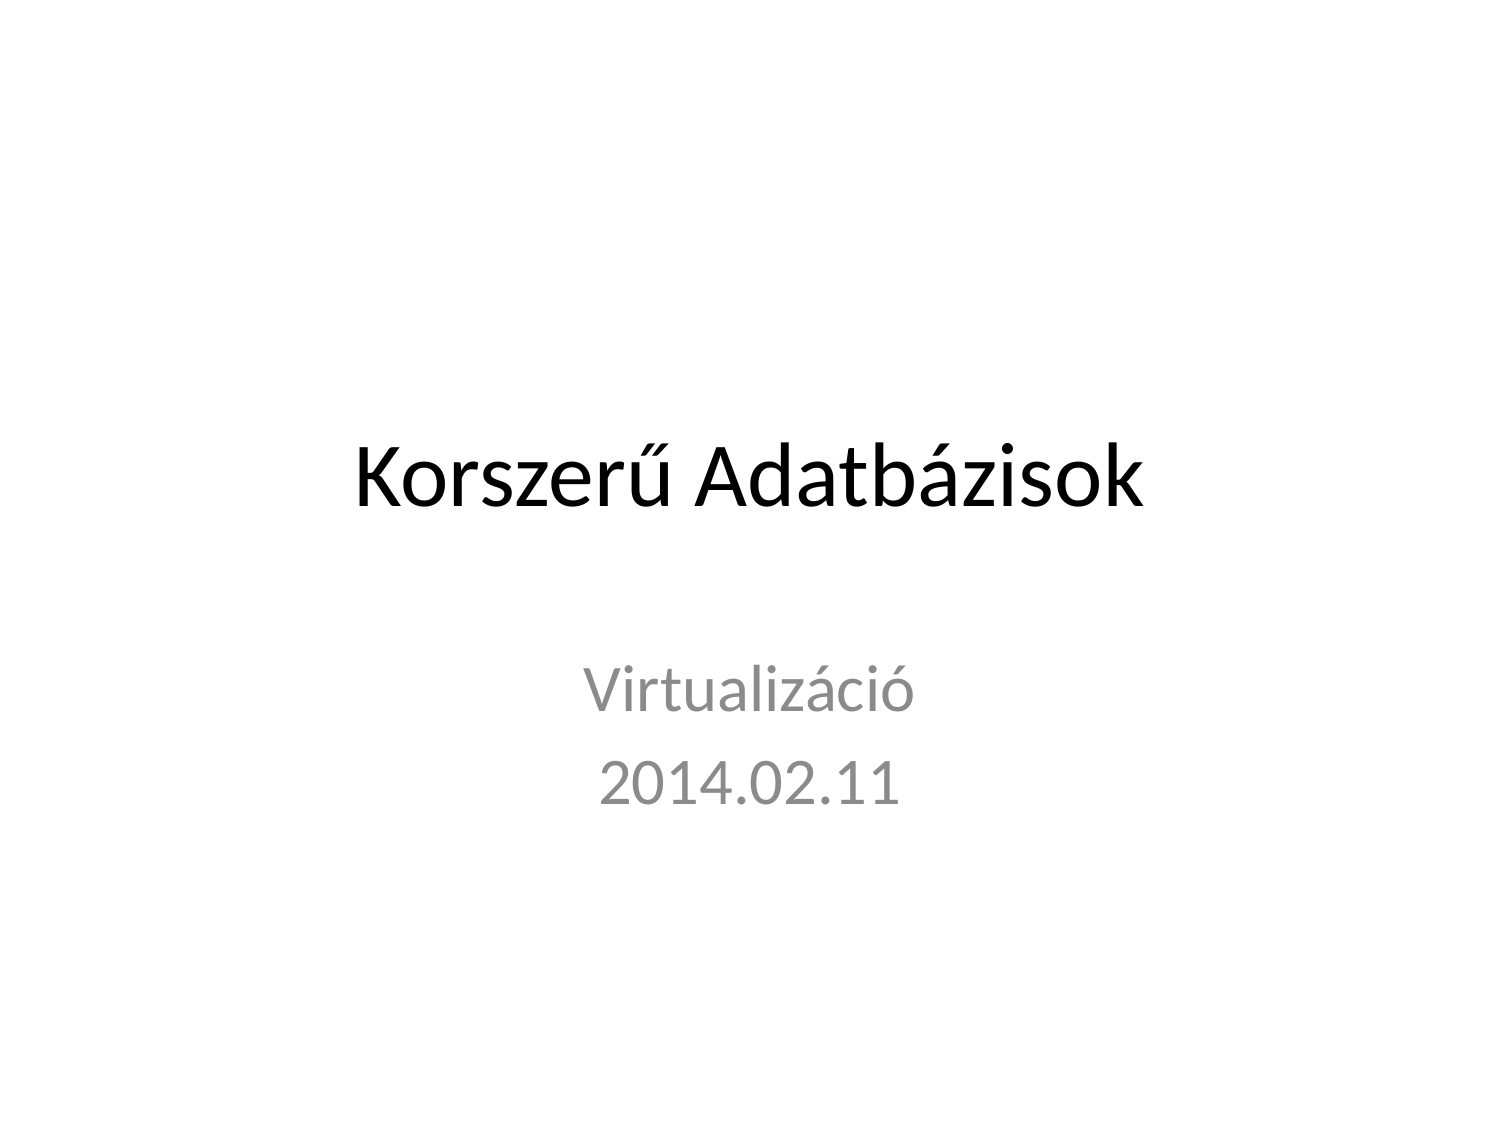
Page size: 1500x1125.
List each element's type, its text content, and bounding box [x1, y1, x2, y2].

title Korszerű Adatbázisok [112, 349, 1388, 591]
subtitle Virtualizáció 2014.02.11 [225, 637, 1275, 925]
